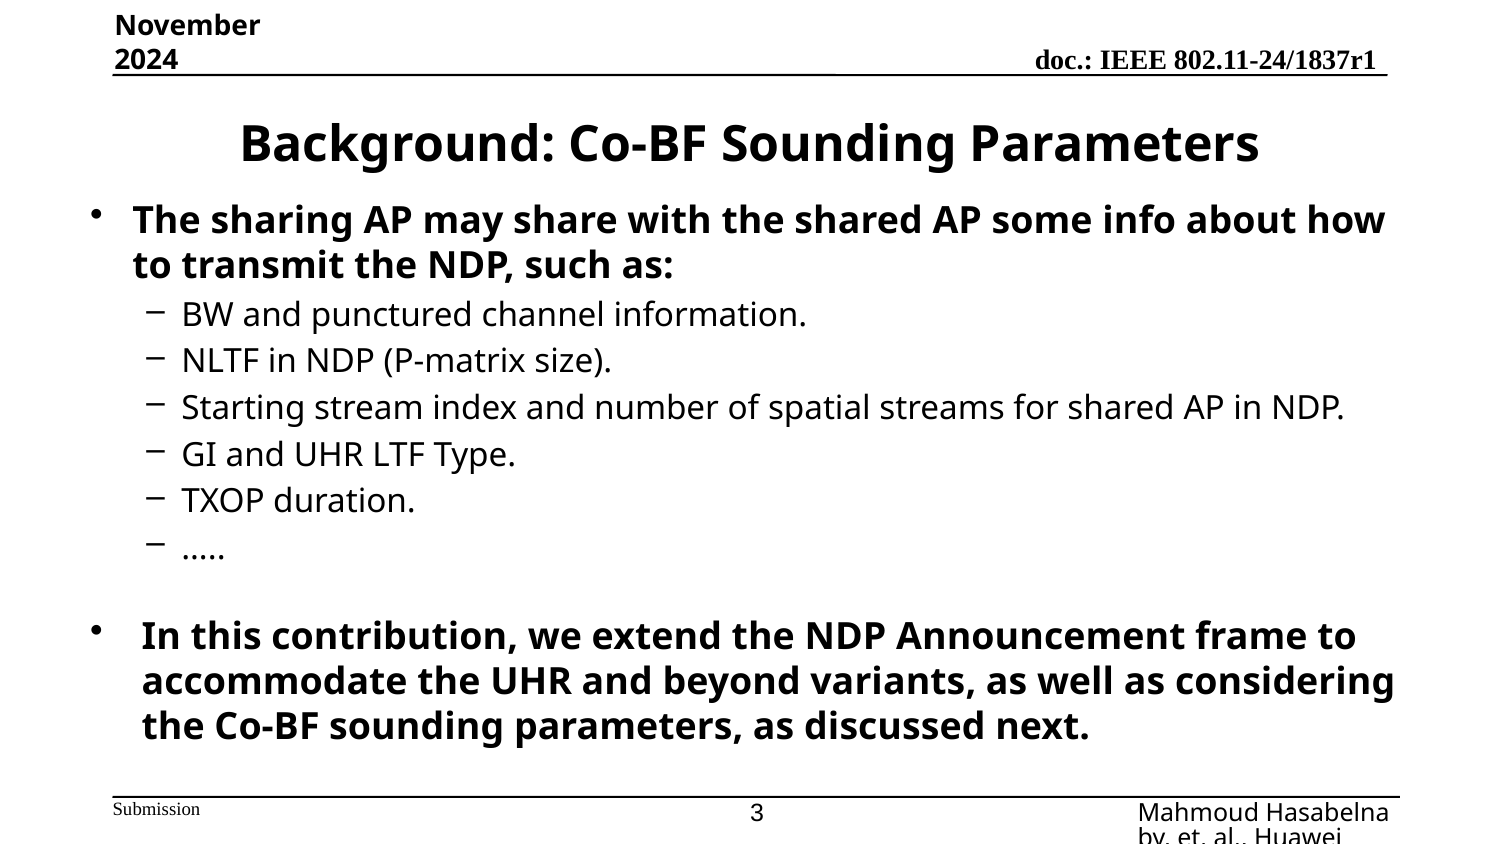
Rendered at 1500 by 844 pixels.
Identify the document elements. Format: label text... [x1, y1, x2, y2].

list The sharing AP may share with the shared AP some info about how to transmit the NDP, such as: BW and punctured channel information. NLTF in NDP (P-matrix size). Starting stream index and number of spatial streams for shared AP in NDP. GI and UHR LTF Type. TXOP duration. ….. In this contribution, we extend the NDP Announcement frame to accommodate the UHR and beyond variants, as well as considering the Co-BF sounding parameters, as discussed next. [75, 188, 1435, 797]
title Background: Co-BF Sounding Parameters [75, 96, 1425, 188]
footer Mahmoud Hasabelnaby, et. al., Huawei [1137, 796, 1402, 828]
slide_number 3 [749, 797, 763, 828]
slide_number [114, 40, 274, 76]
